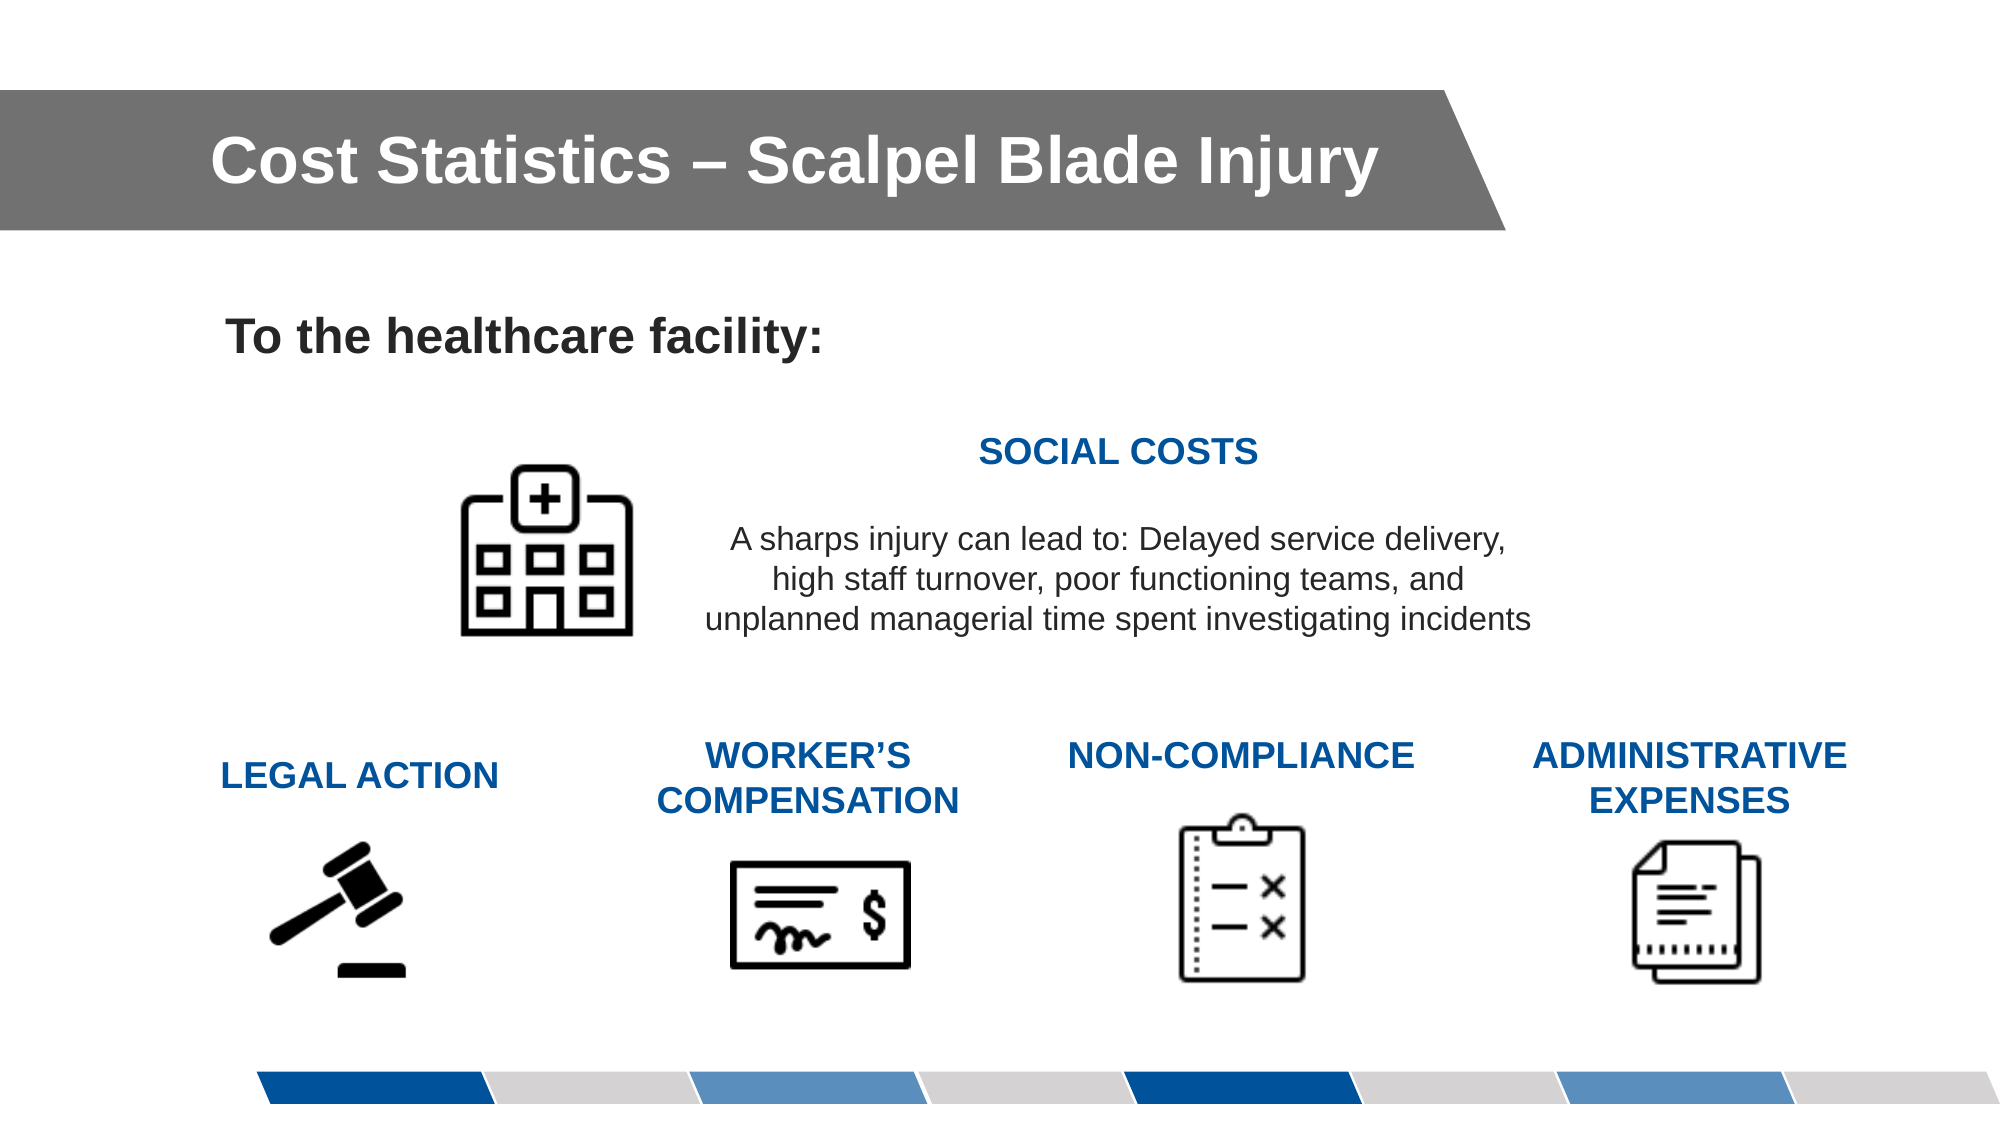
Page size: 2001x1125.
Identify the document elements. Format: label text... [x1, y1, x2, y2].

text_box [689, 1071, 928, 1104]
text_box Cost Statistics – Scalpel Blade Injury [210, 108, 1404, 217]
text_box [1351, 1071, 1568, 1104]
picture [449, 460, 641, 652]
text_box NON-COMPLIANCE [975, 723, 1475, 784]
text_box SOCIAL COSTS A sharps injury can lead to: Delayed service delivery, high staff turnover, poor functioning teams, and unplanned managerial time spent investigating incidents [684, 420, 1554, 690]
text_box To the healthcare facility: [210, 295, 1276, 371]
picture [1142, 804, 1344, 1006]
text_box [918, 1071, 1135, 1104]
text_box [483, 1071, 701, 1104]
picture [1618, 836, 1777, 995]
text_box LEGAL ACTION [101, 743, 578, 804]
picture [730, 824, 912, 1006]
text_box [1556, 1071, 1795, 1104]
text_box ADMINISTRATIVE EXPENSES [1475, 723, 1905, 829]
text_box [0, 90, 1506, 231]
text_box [1783, 1071, 2000, 1104]
text_box [1123, 1071, 1363, 1104]
text_box WORKER’S COMPENSATION [578, 723, 1038, 829]
text_box [256, 1071, 495, 1104]
picture [264, 836, 413, 985]
